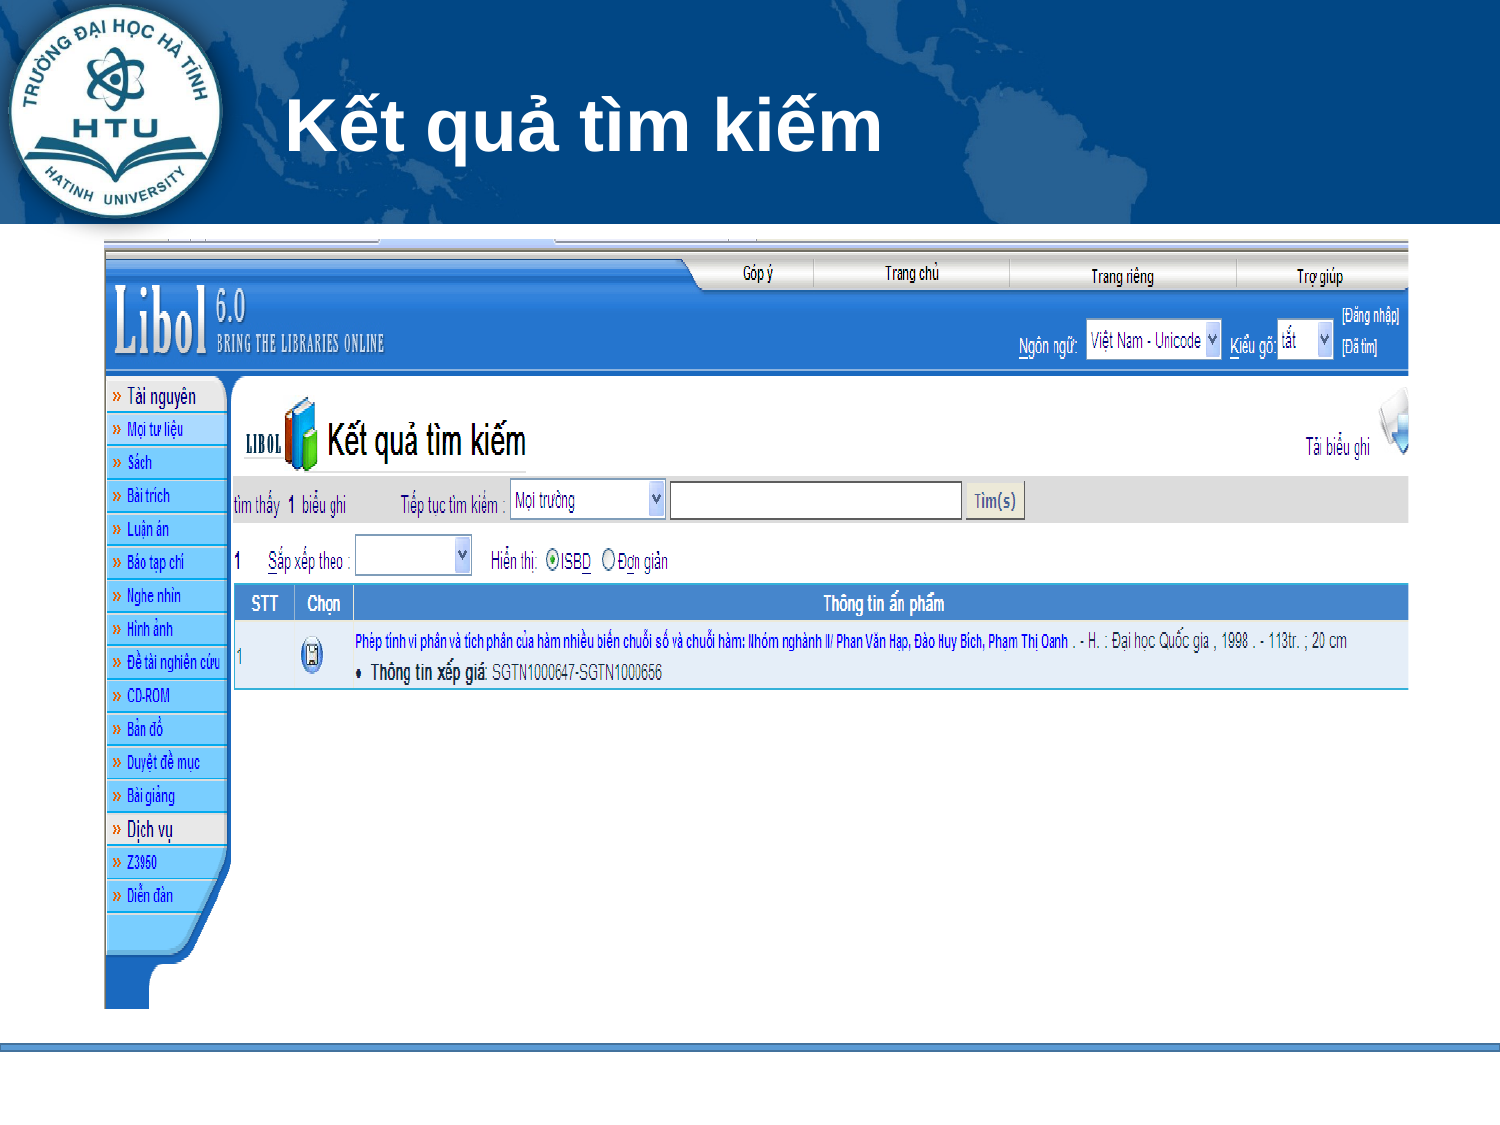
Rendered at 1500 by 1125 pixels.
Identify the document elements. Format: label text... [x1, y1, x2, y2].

picture [0, 0, 1500, 224]
title Kết quả tìm kiếm [269, 73, 1500, 181]
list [104, 239, 1409, 1009]
